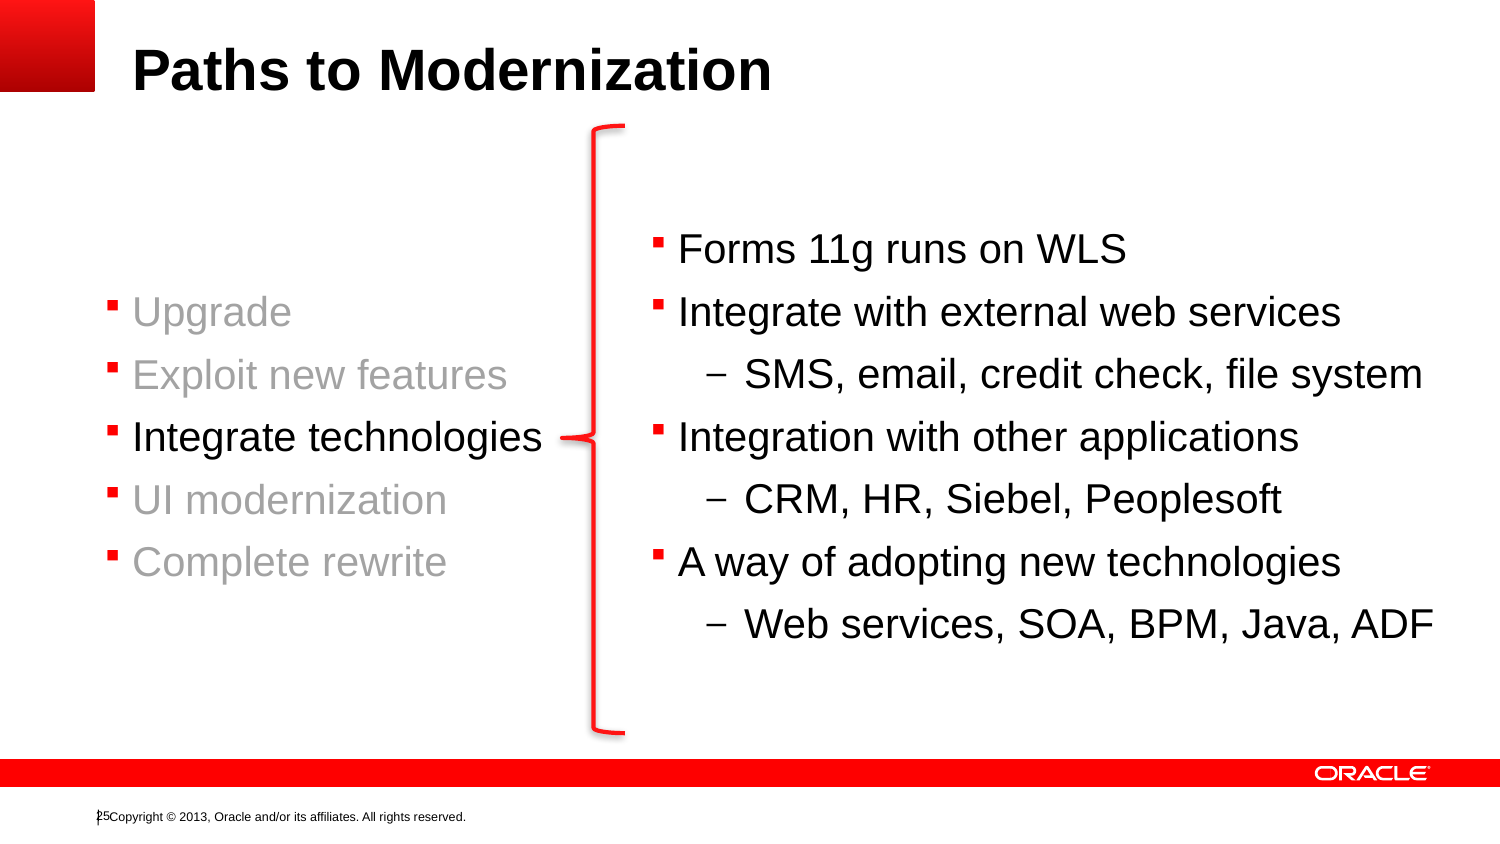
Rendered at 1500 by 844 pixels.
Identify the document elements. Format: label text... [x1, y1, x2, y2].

picture [0, 759, 1500, 787]
list Upgrade Exploit new features Integrate technologies UI modernization Complete rewrite [94, 117, 551, 753]
text_box Forms 11g runs on WLS Integrate with external web services SMS, email, credit check, file system Integration with other applications CRM, HR, Siebel, Peoplesoft A way of adopting new technologies Web services, SOA, BPM, Java, ADF [640, 117, 1435, 752]
title Paths to Modernization [131, 40, 1483, 108]
text_box [559, 123, 626, 736]
